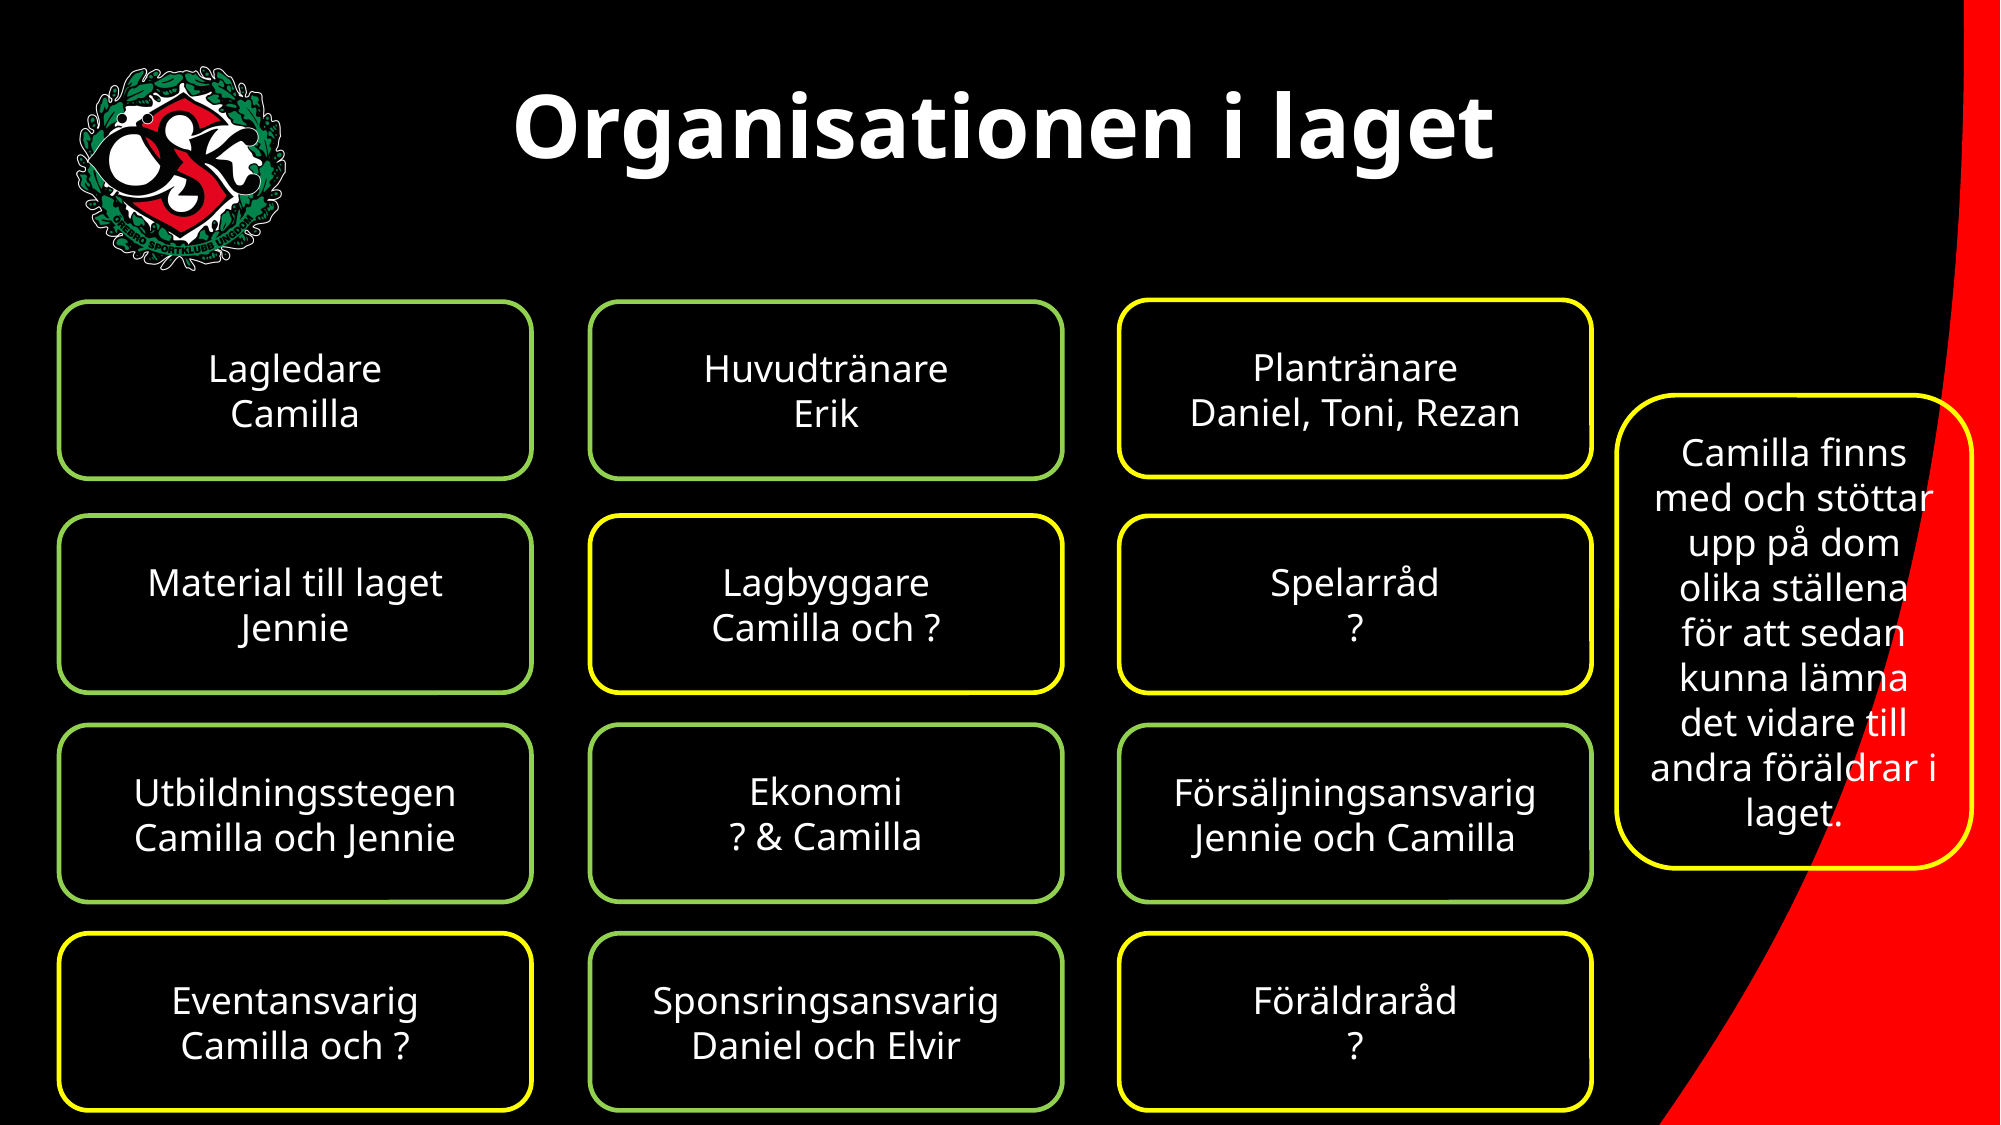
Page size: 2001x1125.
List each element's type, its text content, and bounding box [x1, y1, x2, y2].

text_box Camilla finns med och stöttar upp på dom olika ställena för att sedan kunna lämna det vidare till andra föräldrar i laget. [1615, 394, 1973, 870]
text_box Lagbyggare Camilla och ? [588, 514, 1064, 694]
text_box [1657, 0, 2000, 1125]
text_box Ekonomi ? & Camilla [588, 723, 1064, 903]
picture [76, 66, 286, 271]
text_box Spelarråd ? [1118, 514, 1593, 695]
text_box Material till laget Jennie [58, 514, 533, 694]
text_box Eventansvarig Camilla och ? [58, 932, 533, 1112]
text_box Föräldraråd ? [1118, 932, 1593, 1112]
text_box Försäljningsansvarig Jennie och Camilla [1118, 723, 1593, 904]
text_box Huvudtränare Erik [588, 300, 1064, 480]
text_box Sponsringsansvarig Daniel och Elvir [588, 932, 1064, 1112]
text_box Utbildningsstegen Camilla och Jennie [58, 723, 533, 904]
text_box Lagledare Camilla [58, 300, 533, 480]
text_box Plantränare Daniel, Toni, Rezan [1118, 298, 1593, 479]
text_box [0, 0, 1962, 1125]
title Organisationen i laget [350, 73, 1659, 186]
